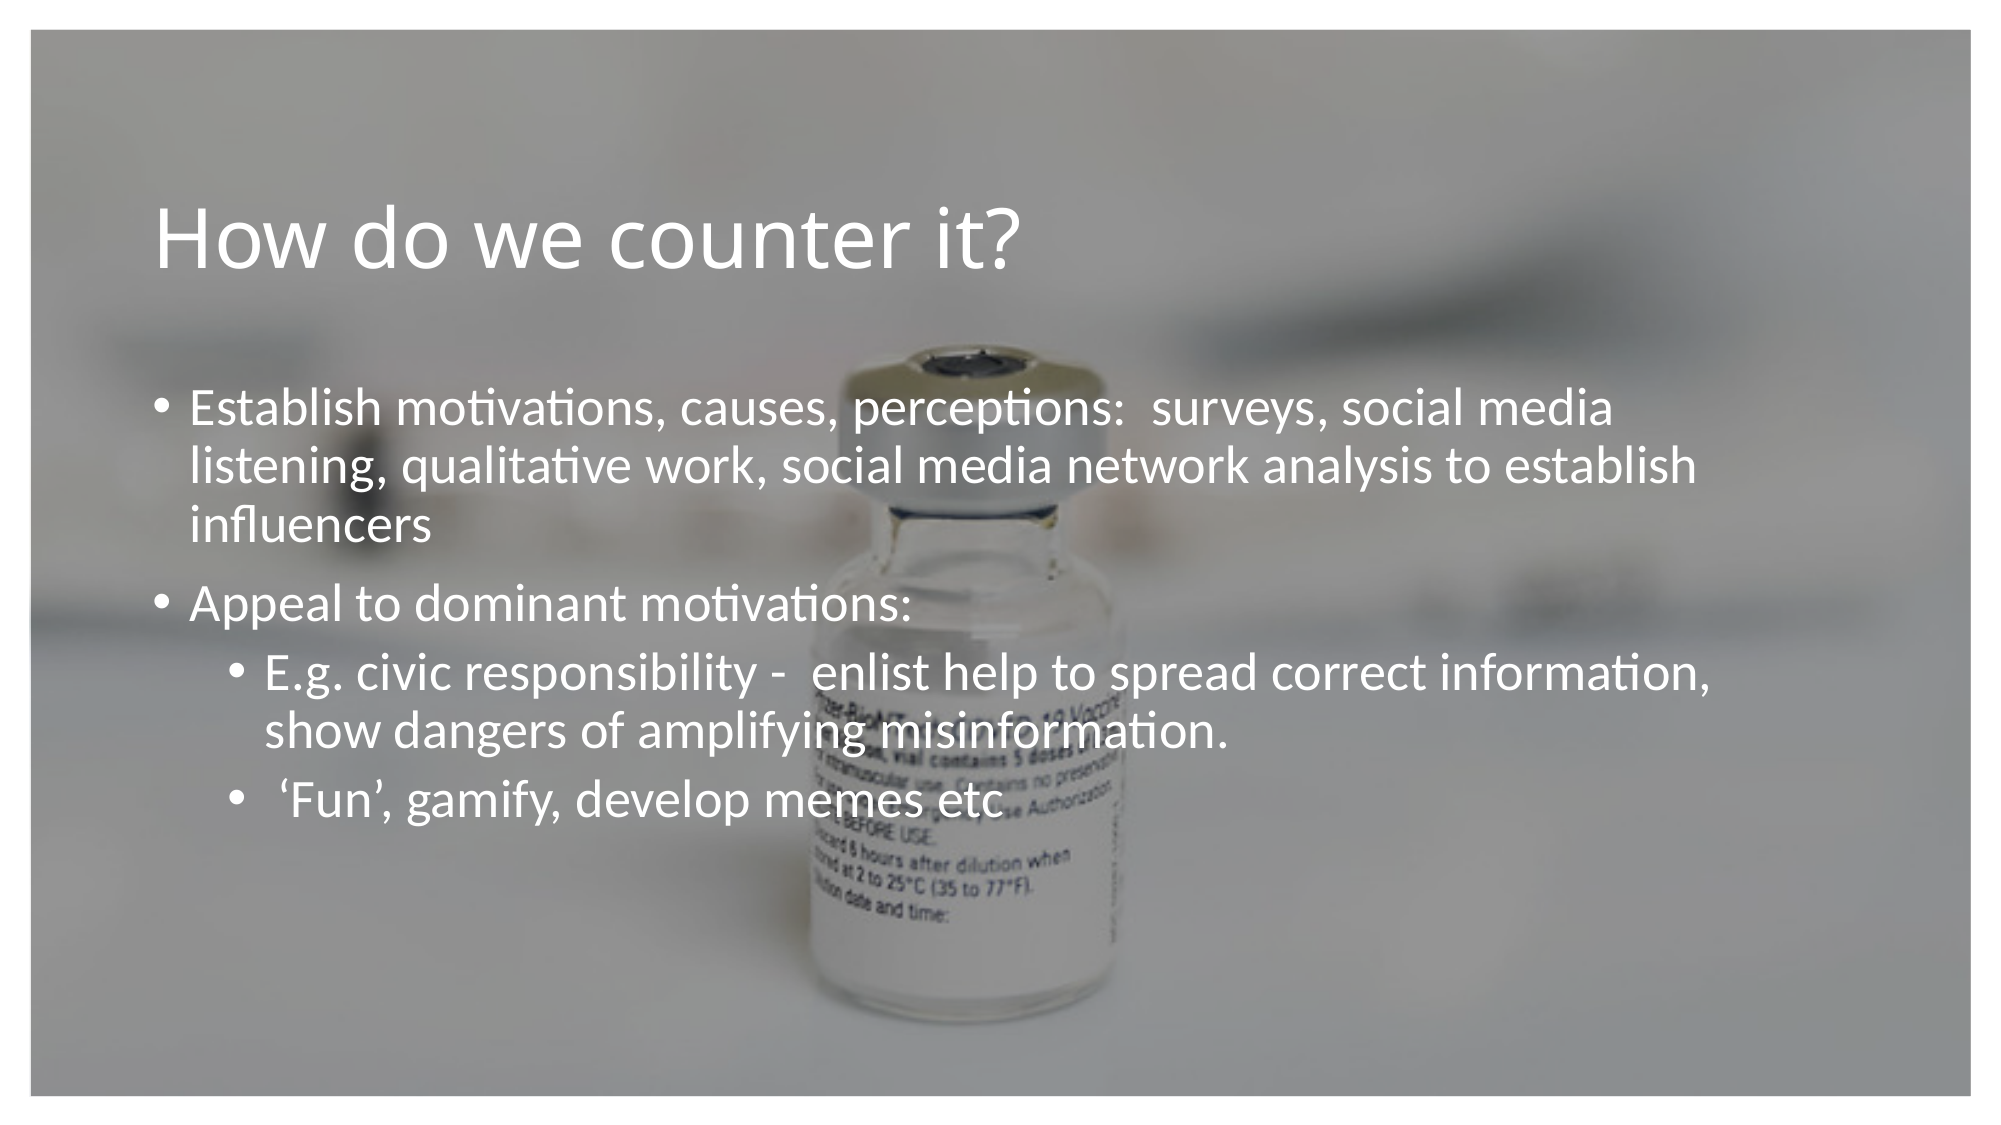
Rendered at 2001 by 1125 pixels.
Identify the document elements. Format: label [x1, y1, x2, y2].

text_box [0, 0, 2000, 1125]
picture [29, 29, 1970, 1097]
